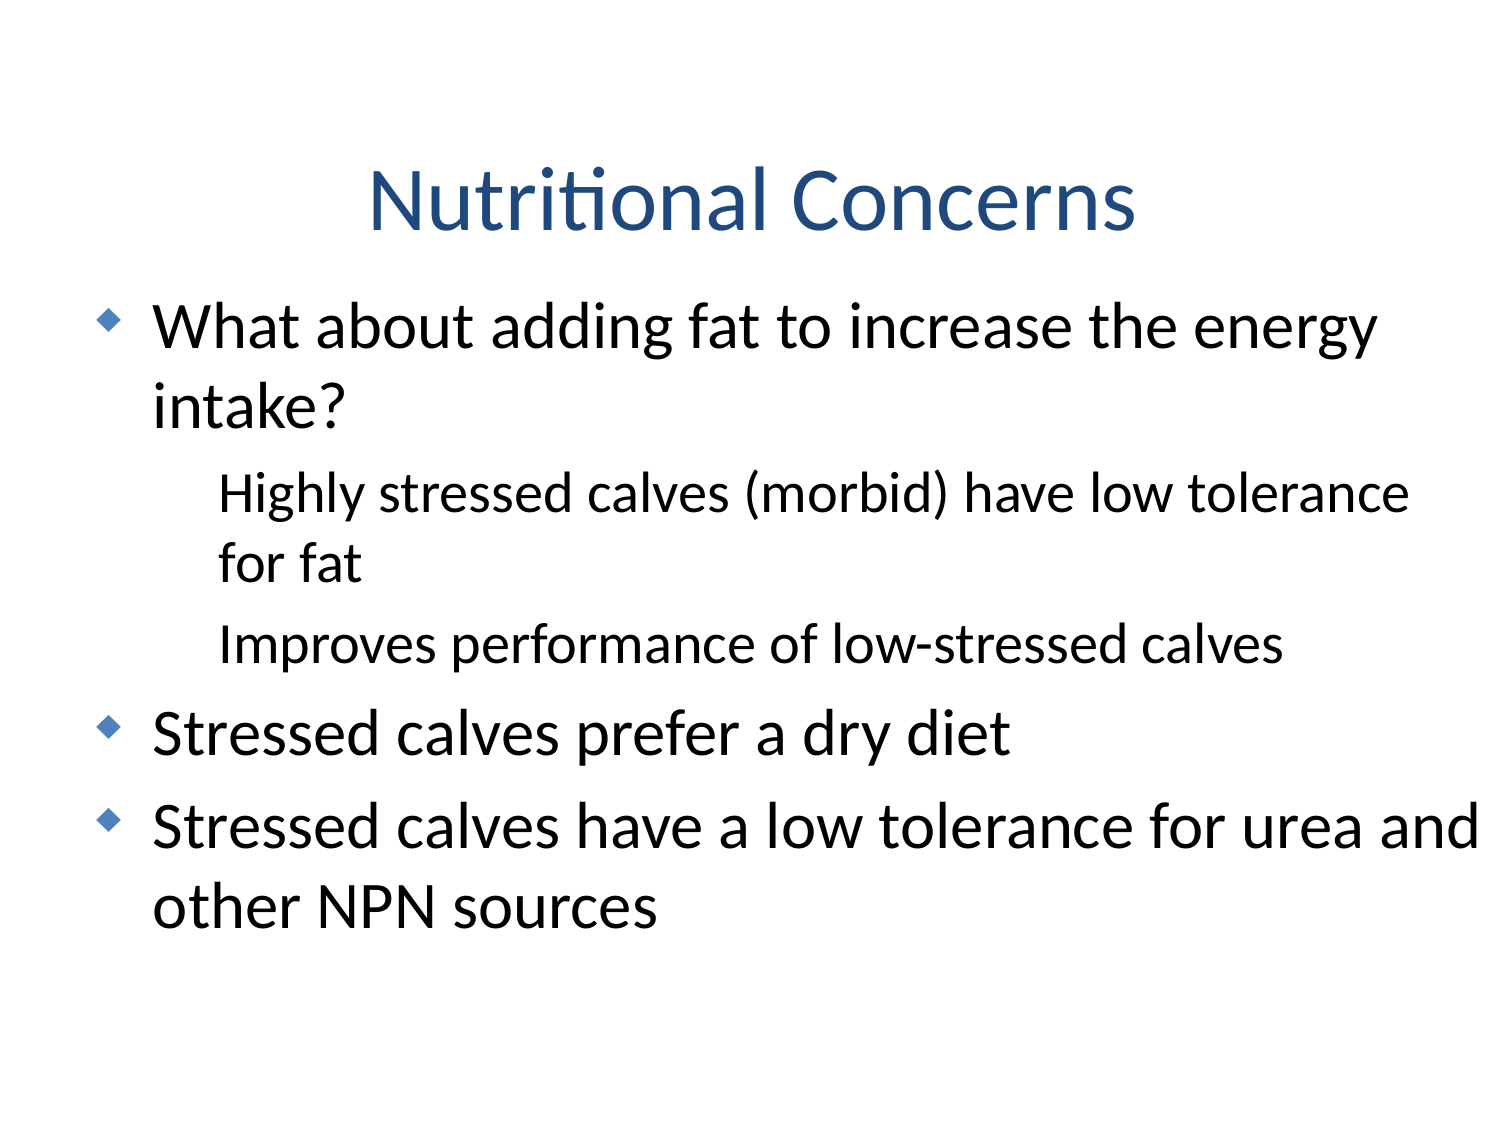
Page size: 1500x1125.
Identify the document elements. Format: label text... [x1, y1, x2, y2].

text_box What about adding fat to increase the energy intake? Highly stressed calves (morbid) have low tolerance for fat Improves performance of low-stressed calves Stressed calves prefer a dry diet Stressed calves have a low tolerance for urea and other NPN sources [81, 274, 1499, 950]
text_box Nutritional Concerns [46, 99, 1481, 288]
